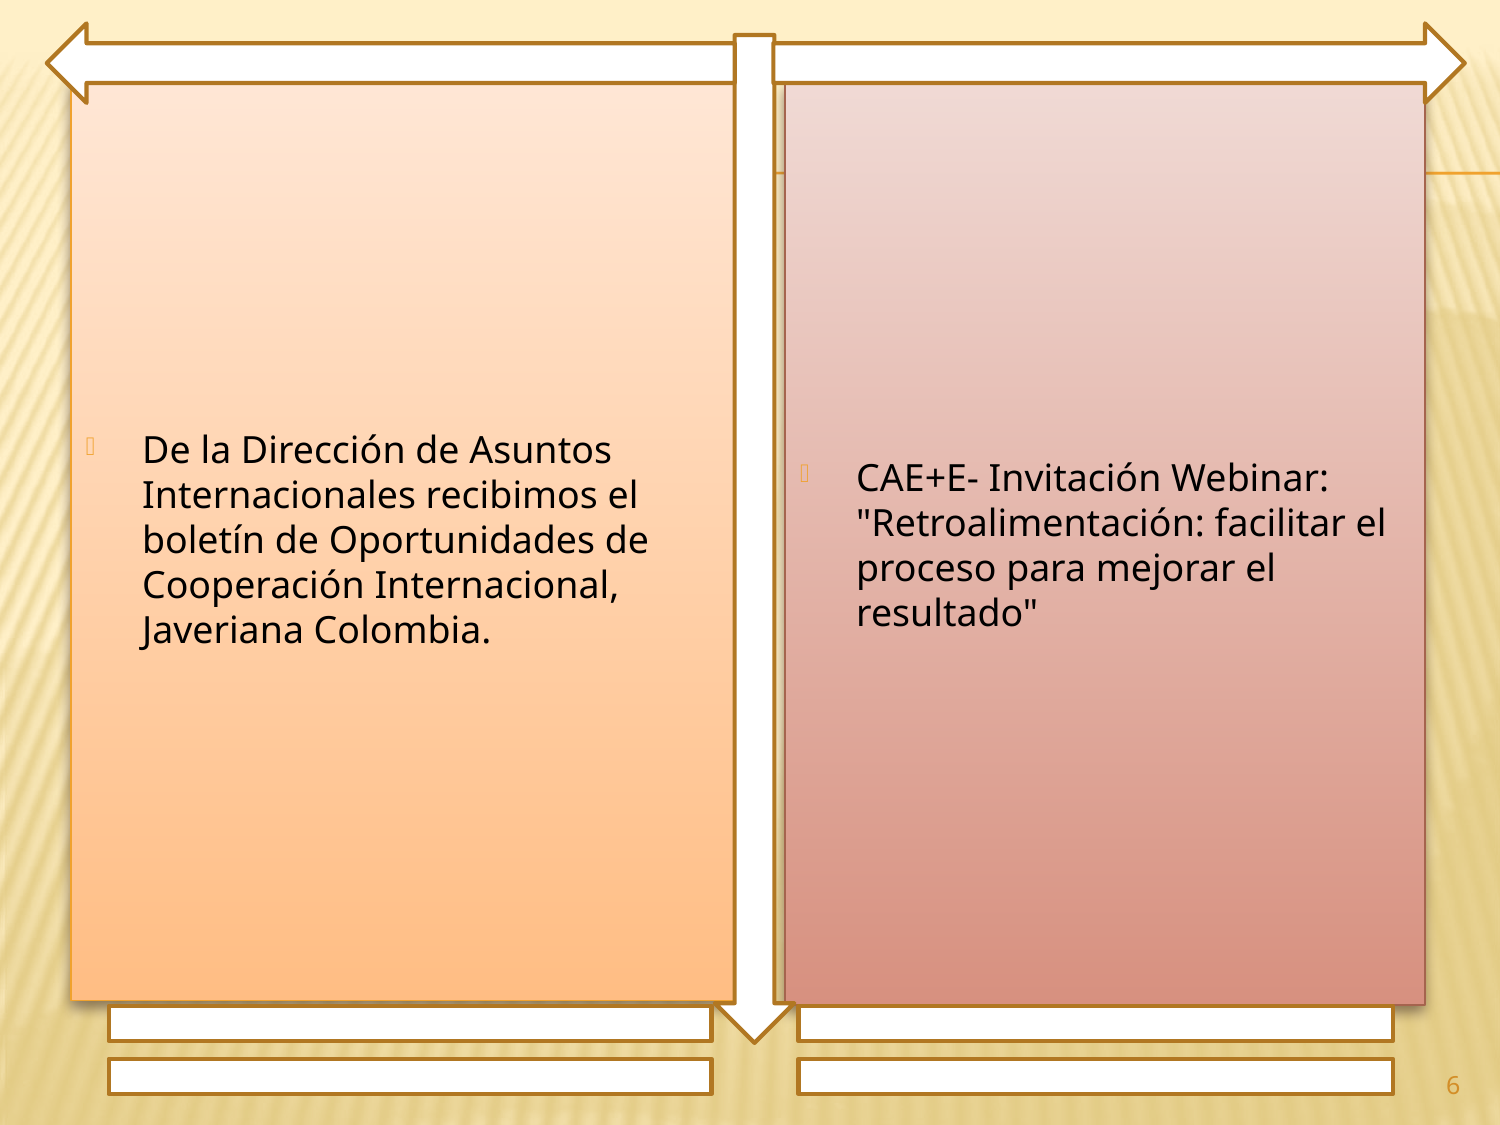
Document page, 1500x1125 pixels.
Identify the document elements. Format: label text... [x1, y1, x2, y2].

text_box [107, 1004, 714, 1043]
list CAE+E- Invitación Webinar: "Retroalimentación: facilitar el proceso para mejorar el resultado" [784, 86, 1426, 1006]
slide_number 6 [1350, 1062, 1475, 1103]
text_box [712, 32, 797, 1046]
text_box [44, 21, 737, 105]
text_box [771, 21, 1467, 105]
list De la Dirección de Asuntos Internacionales recibimos el boletín de Oportunidades de Cooperación Internacional, Javeriana Colombia. [70, 86, 732, 1001]
text_box [107, 1057, 714, 1096]
text_box [796, 1057, 1395, 1096]
text_box [796, 1004, 1395, 1043]
